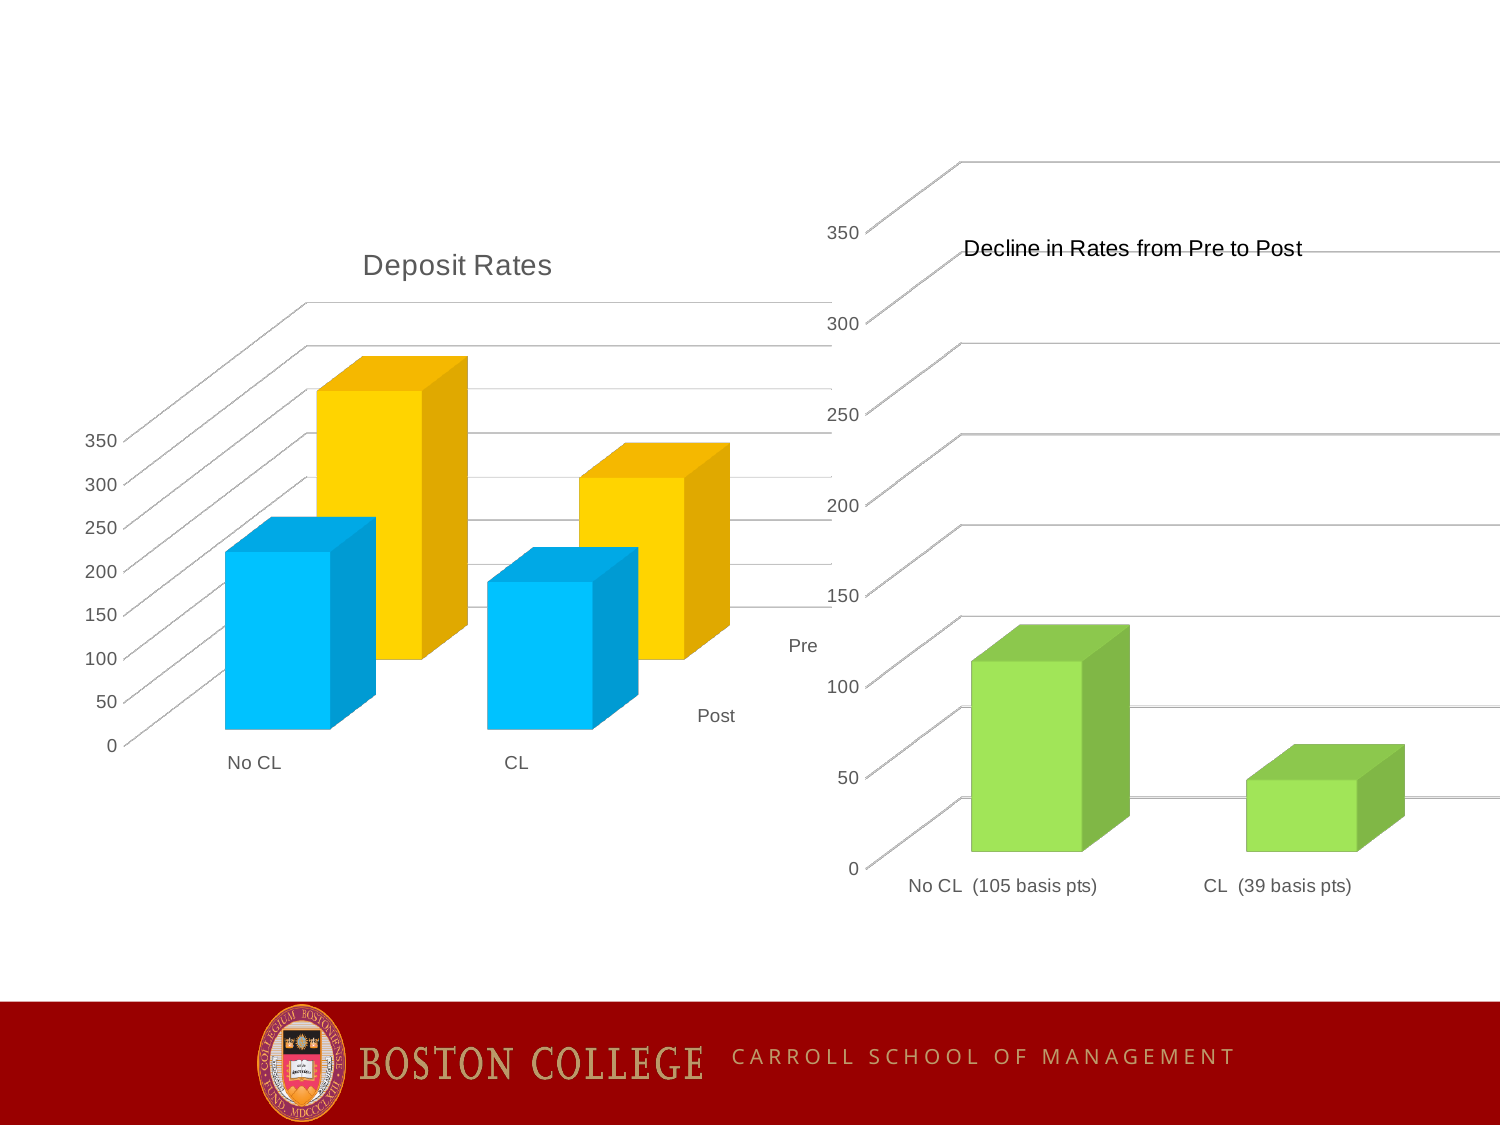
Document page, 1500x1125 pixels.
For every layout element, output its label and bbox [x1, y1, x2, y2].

picture [360, 1046, 702, 1080]
picture [257, 1004, 346, 1122]
chart [64, 66, 1500, 917]
